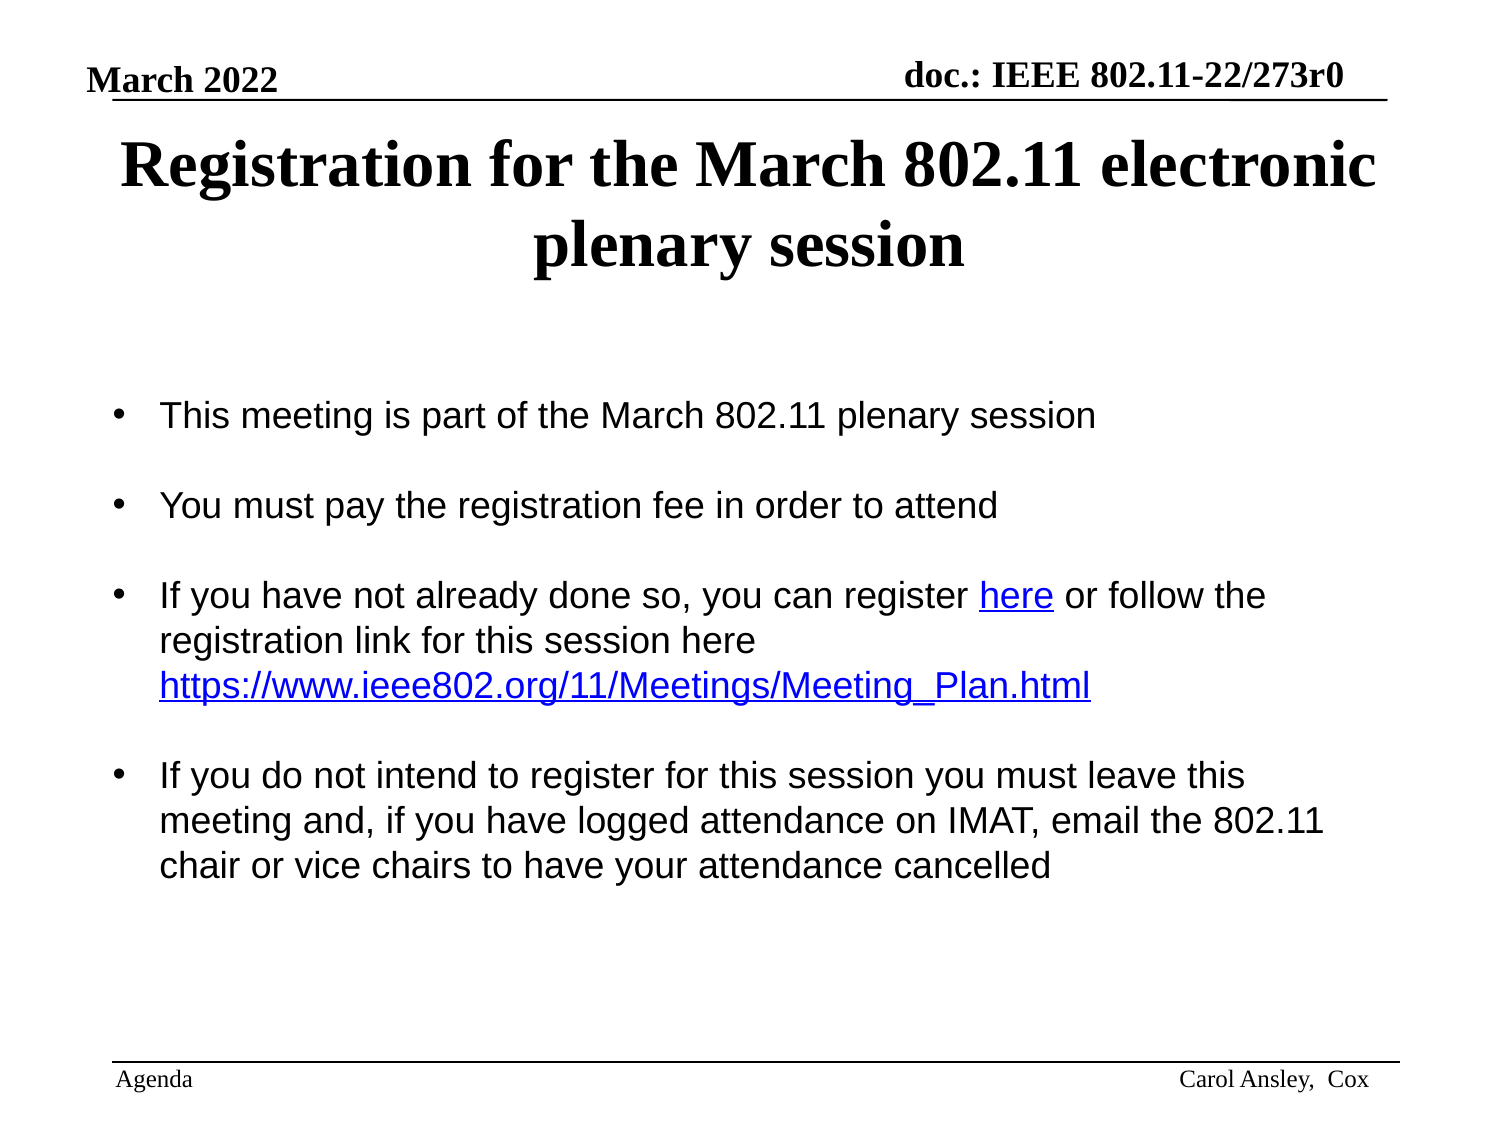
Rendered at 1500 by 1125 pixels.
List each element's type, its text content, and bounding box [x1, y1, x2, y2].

title Registration for the March 802.11 electronic plenary session [111, 111, 1388, 288]
list This meeting is part of the March 802.11 plenary session You must pay the registration fee in order to attend If you have not already done so, you can register here or follow the registration link for this session here https://www.ieee802.org/11/Meetings/Meeting_Plan.html If you do not intend to register for this session you must leave this meeting and, if you have logged attendance on IMAT, email the 802.11 chair or vice chairs to have your attendance cancelled [111, 383, 1388, 938]
